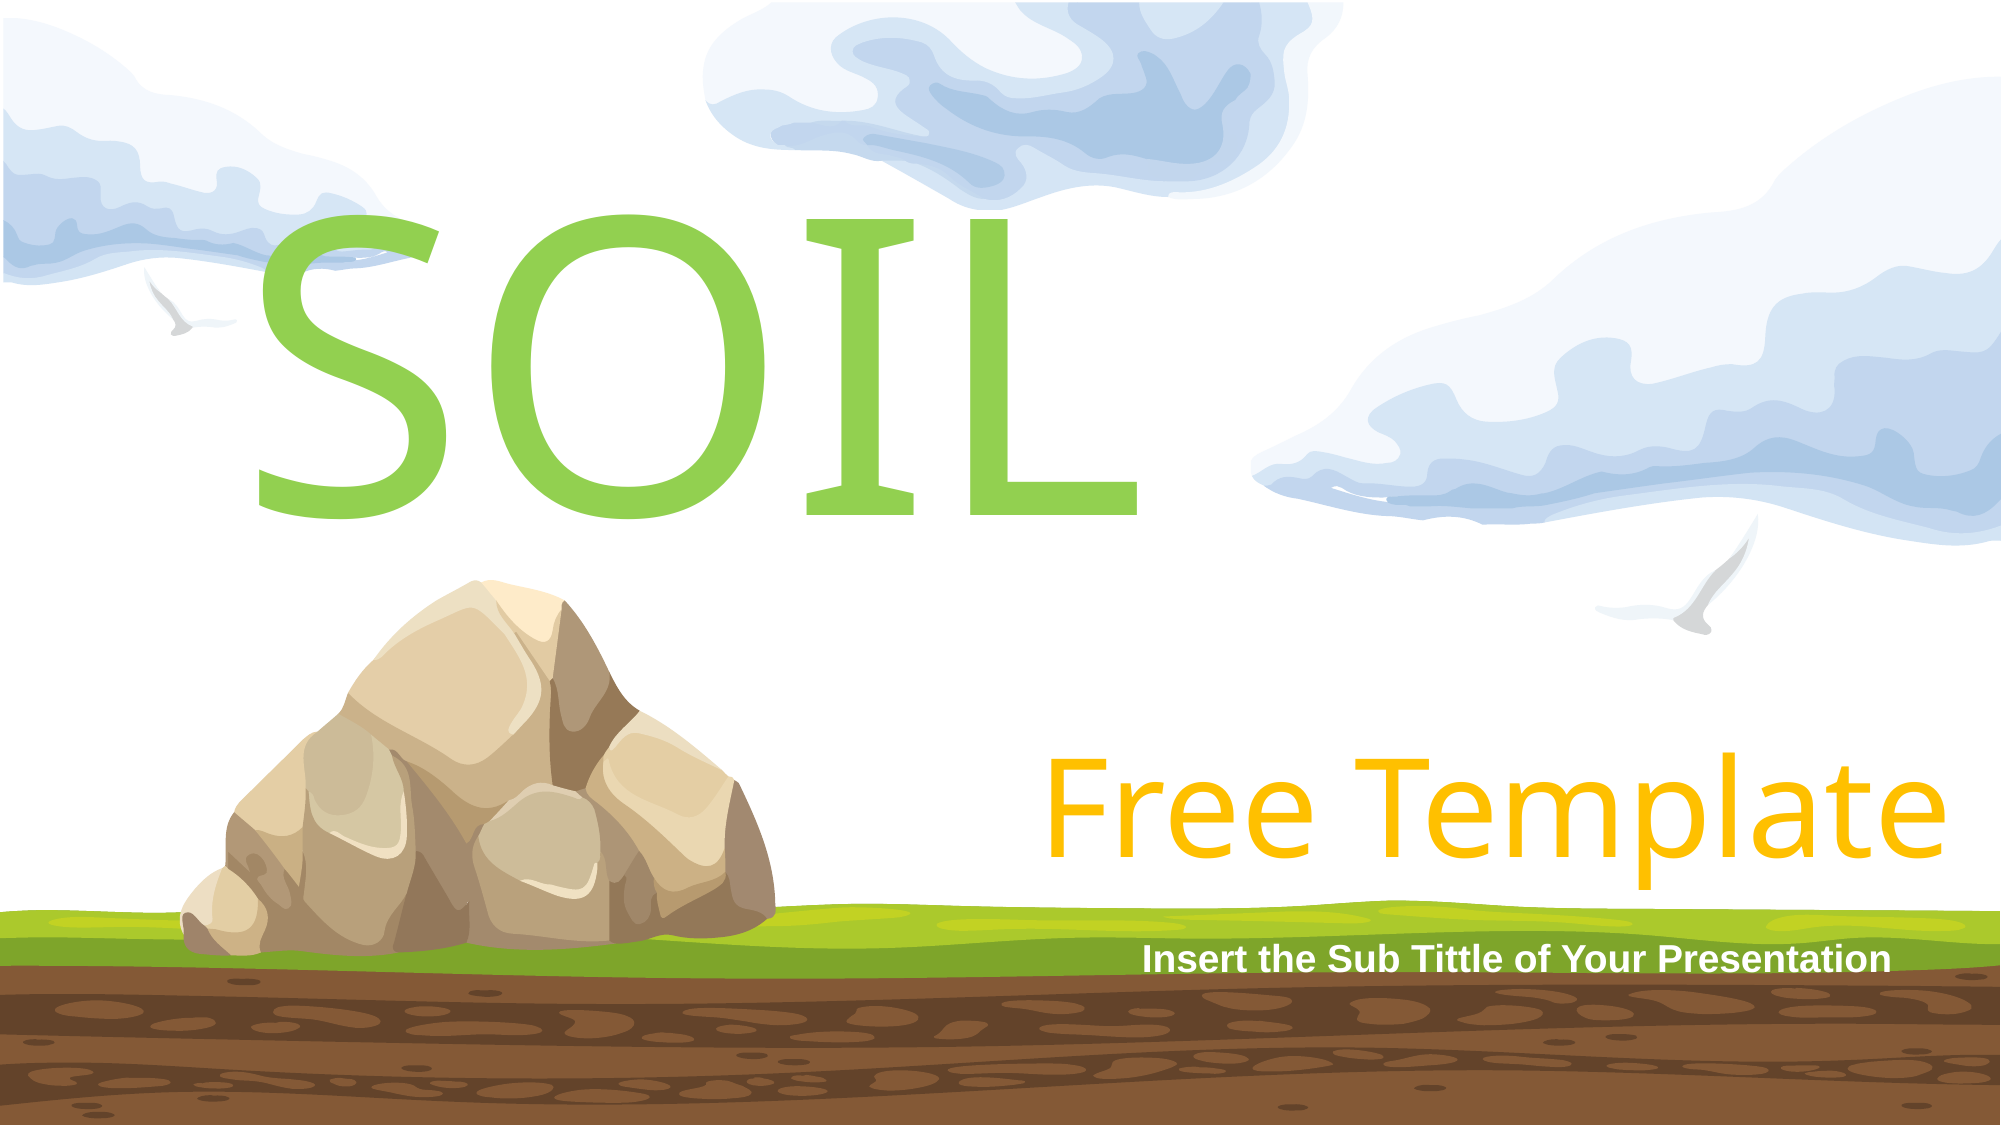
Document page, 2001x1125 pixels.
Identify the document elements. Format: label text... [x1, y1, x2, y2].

text_box SOIL [20, 93, 1250, 607]
text_box Free Template [776, 713, 1967, 893]
picture [702, 1, 2000, 637]
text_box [0, 898, 2000, 1125]
picture [3, 18, 434, 336]
picture [179, 580, 776, 957]
